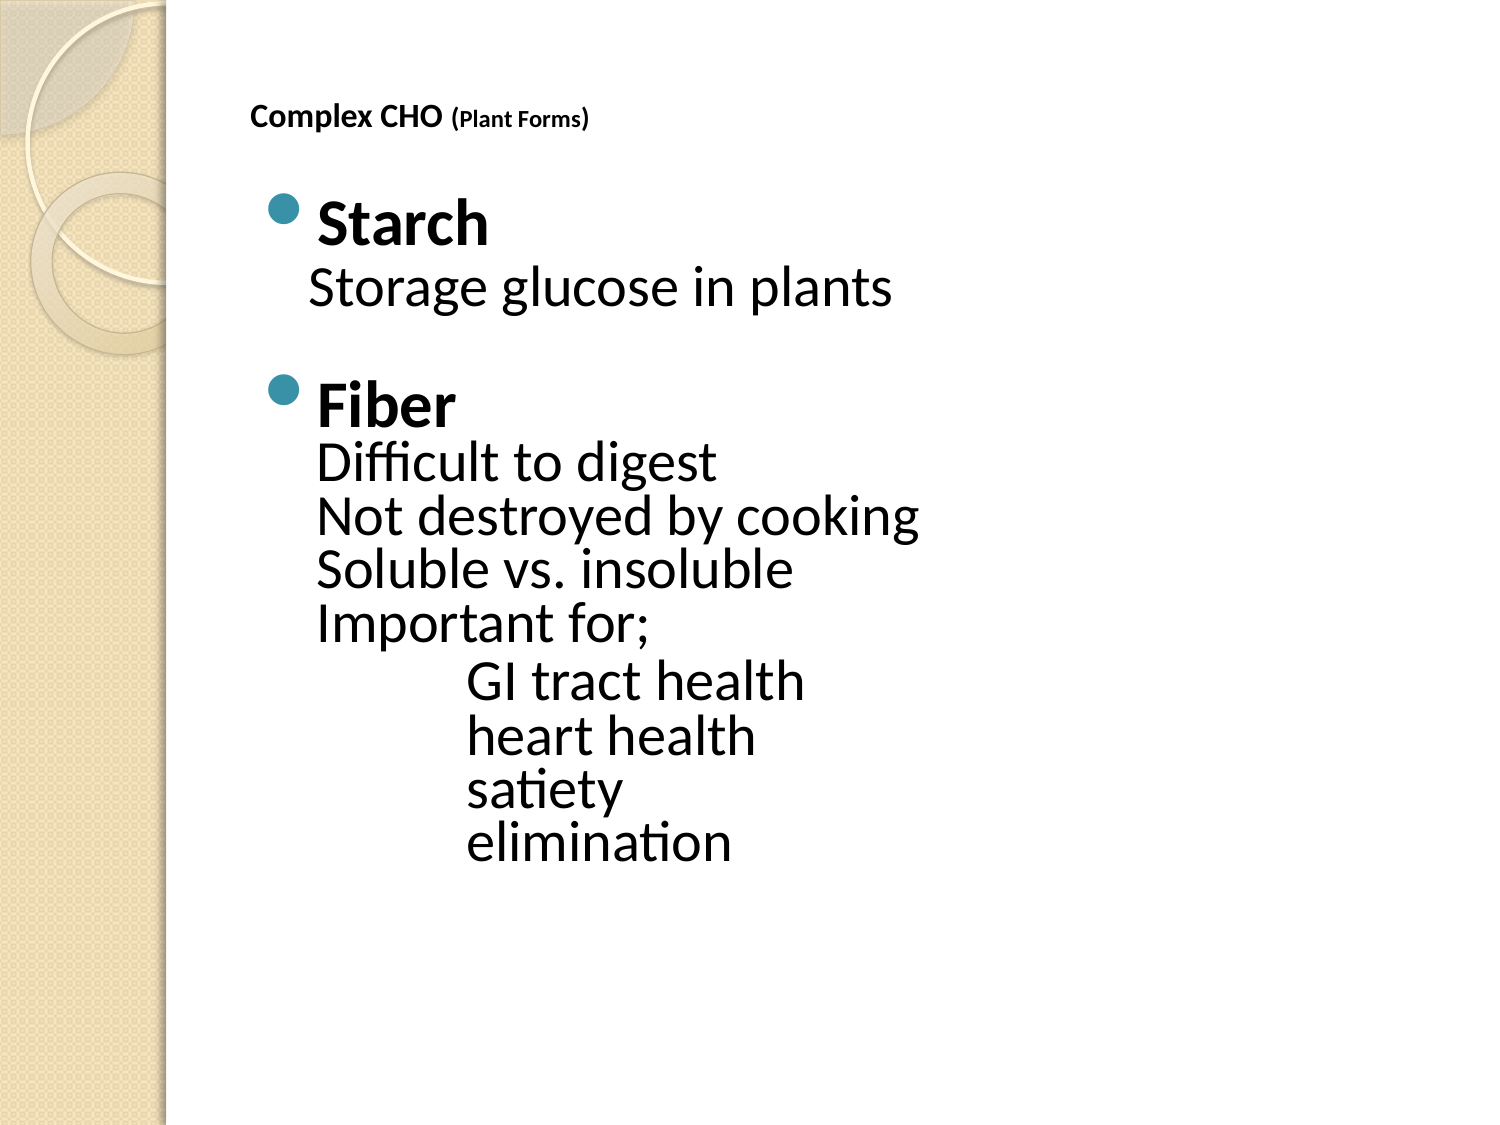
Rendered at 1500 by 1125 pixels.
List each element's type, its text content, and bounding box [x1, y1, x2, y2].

list Starch Storage glucose in plants Fiber Difficult to digest Not destroyed by cooking Soluble vs. insoluble Important for; GI tract health heart health satiety elimination [235, 200, 1466, 1025]
title Complex CHO (Plant Forms) [235, 45, 1466, 175]
